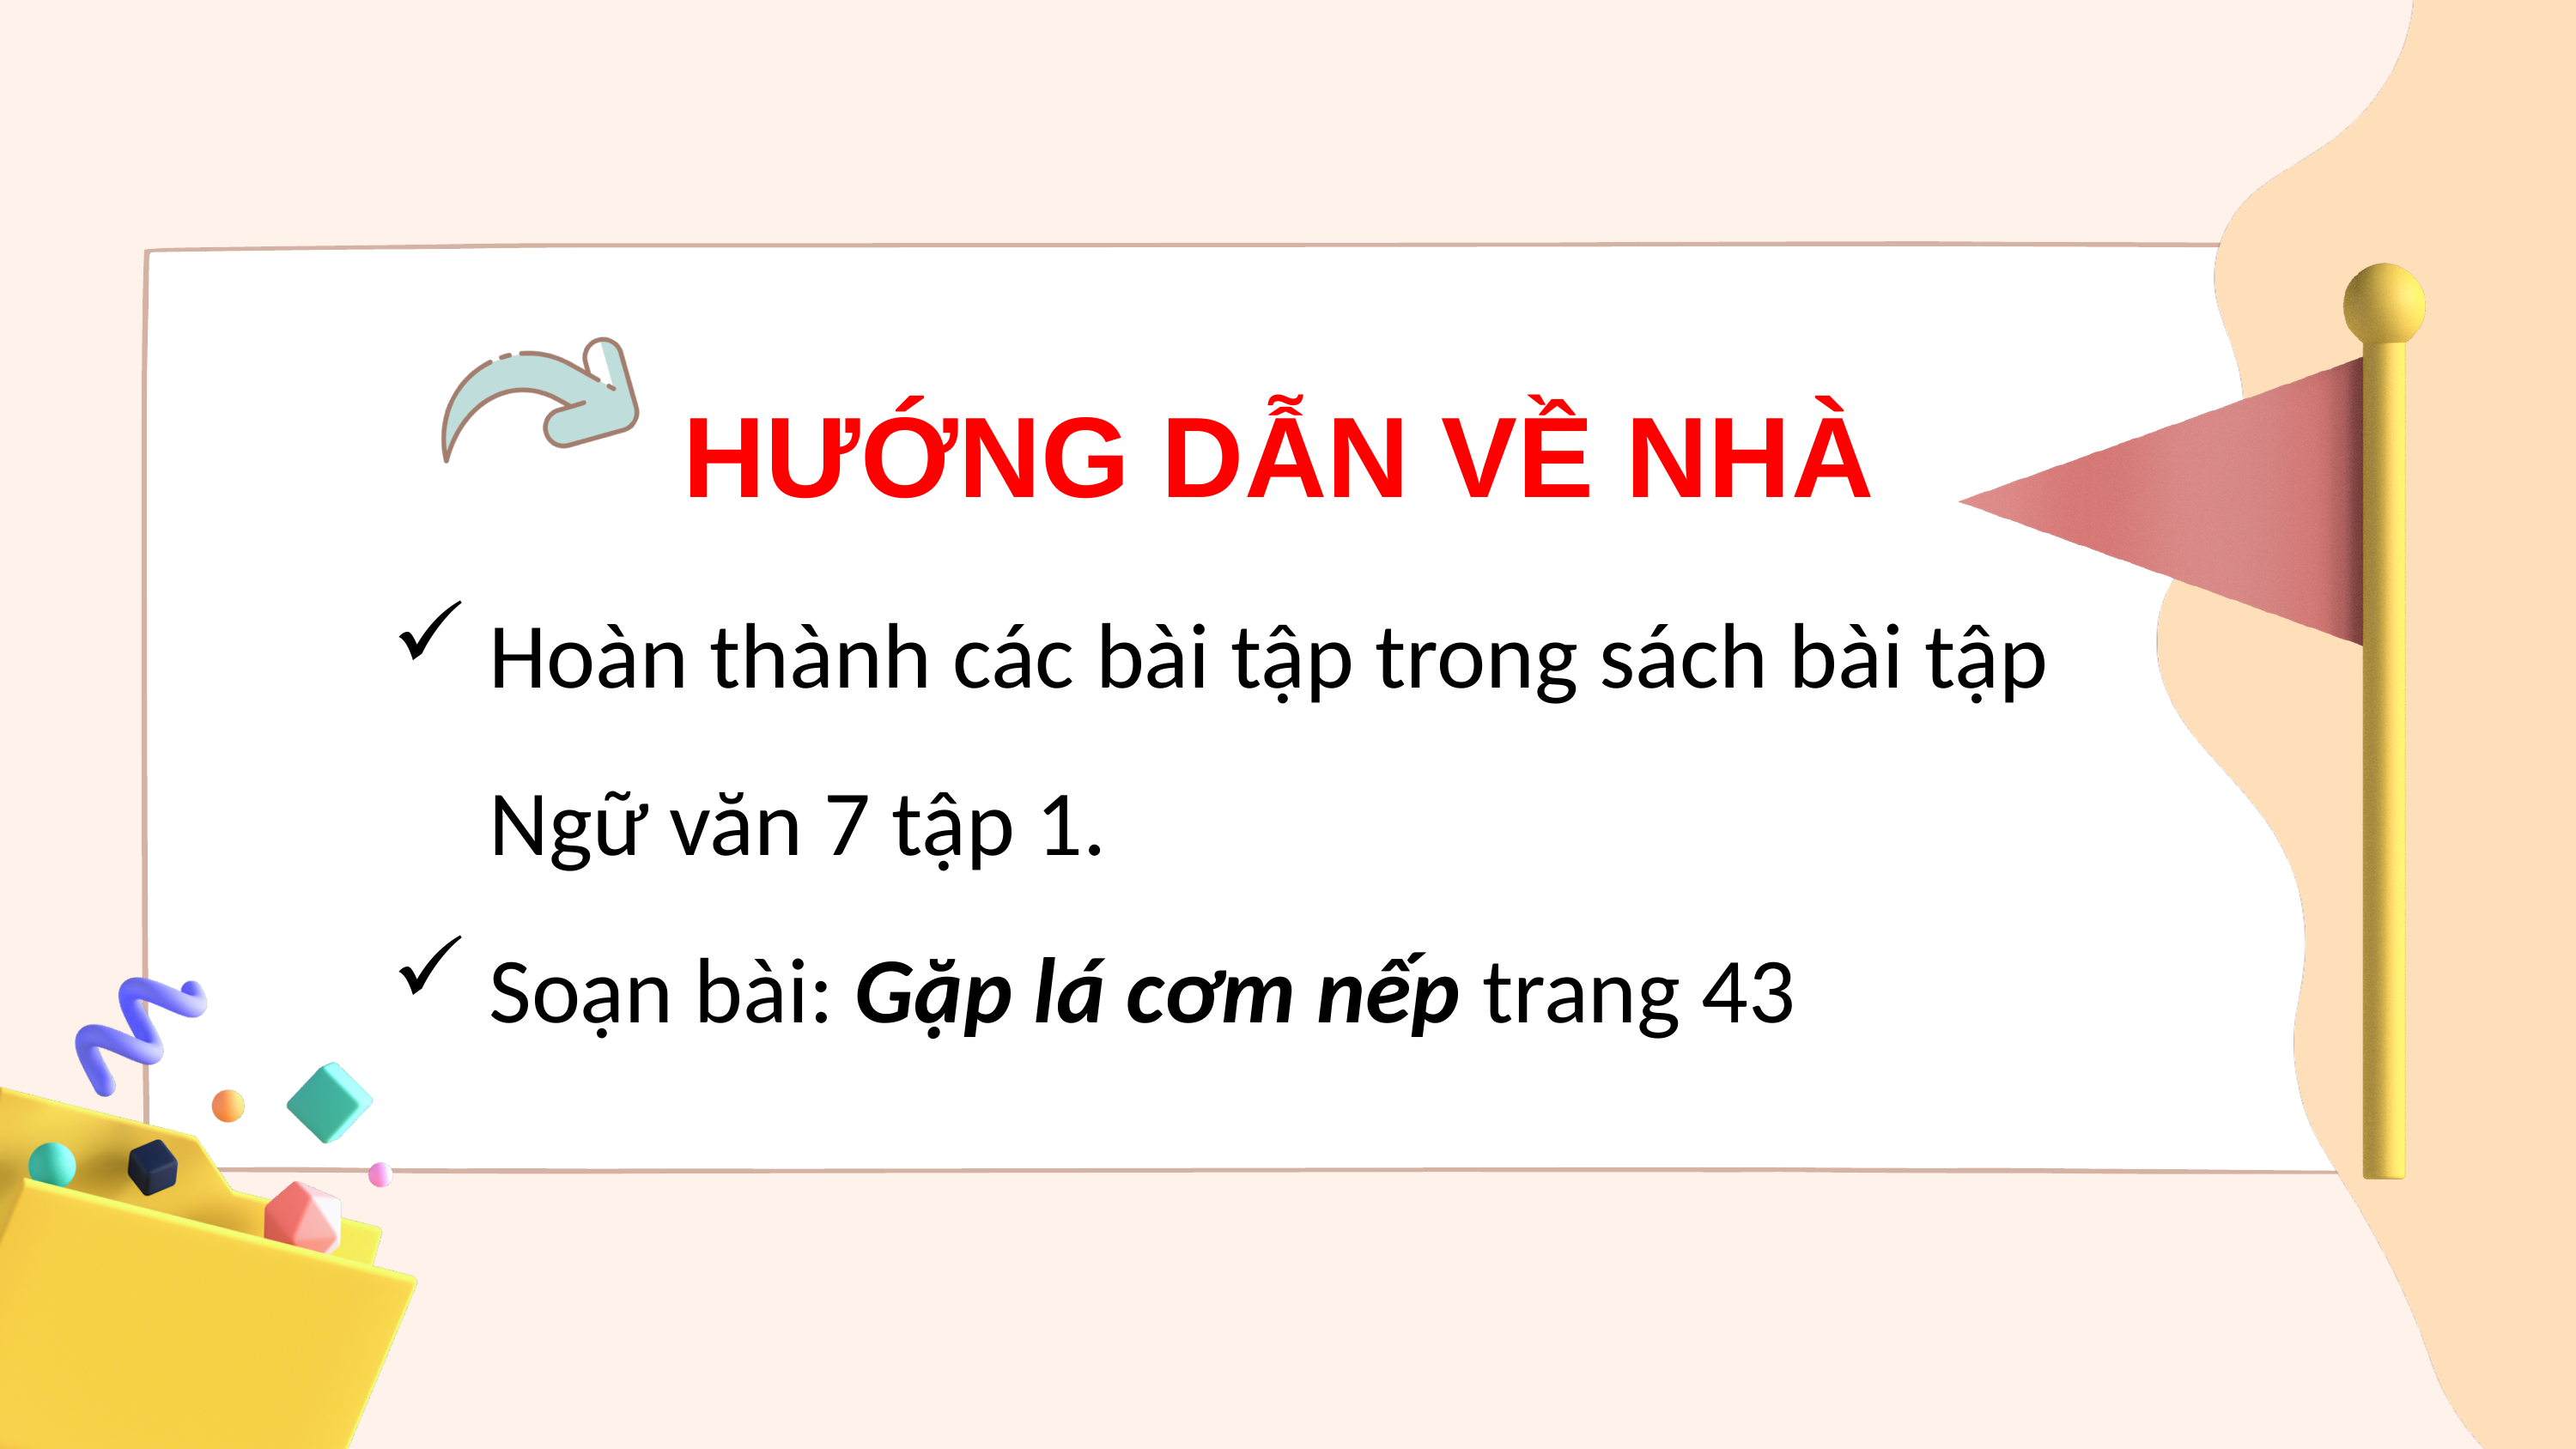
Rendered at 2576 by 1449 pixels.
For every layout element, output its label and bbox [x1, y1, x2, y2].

picture [1484, 0, 2576, 1449]
text_box [141, 241, 2471, 1175]
picture [0, 977, 418, 1449]
picture [456, 314, 631, 506]
